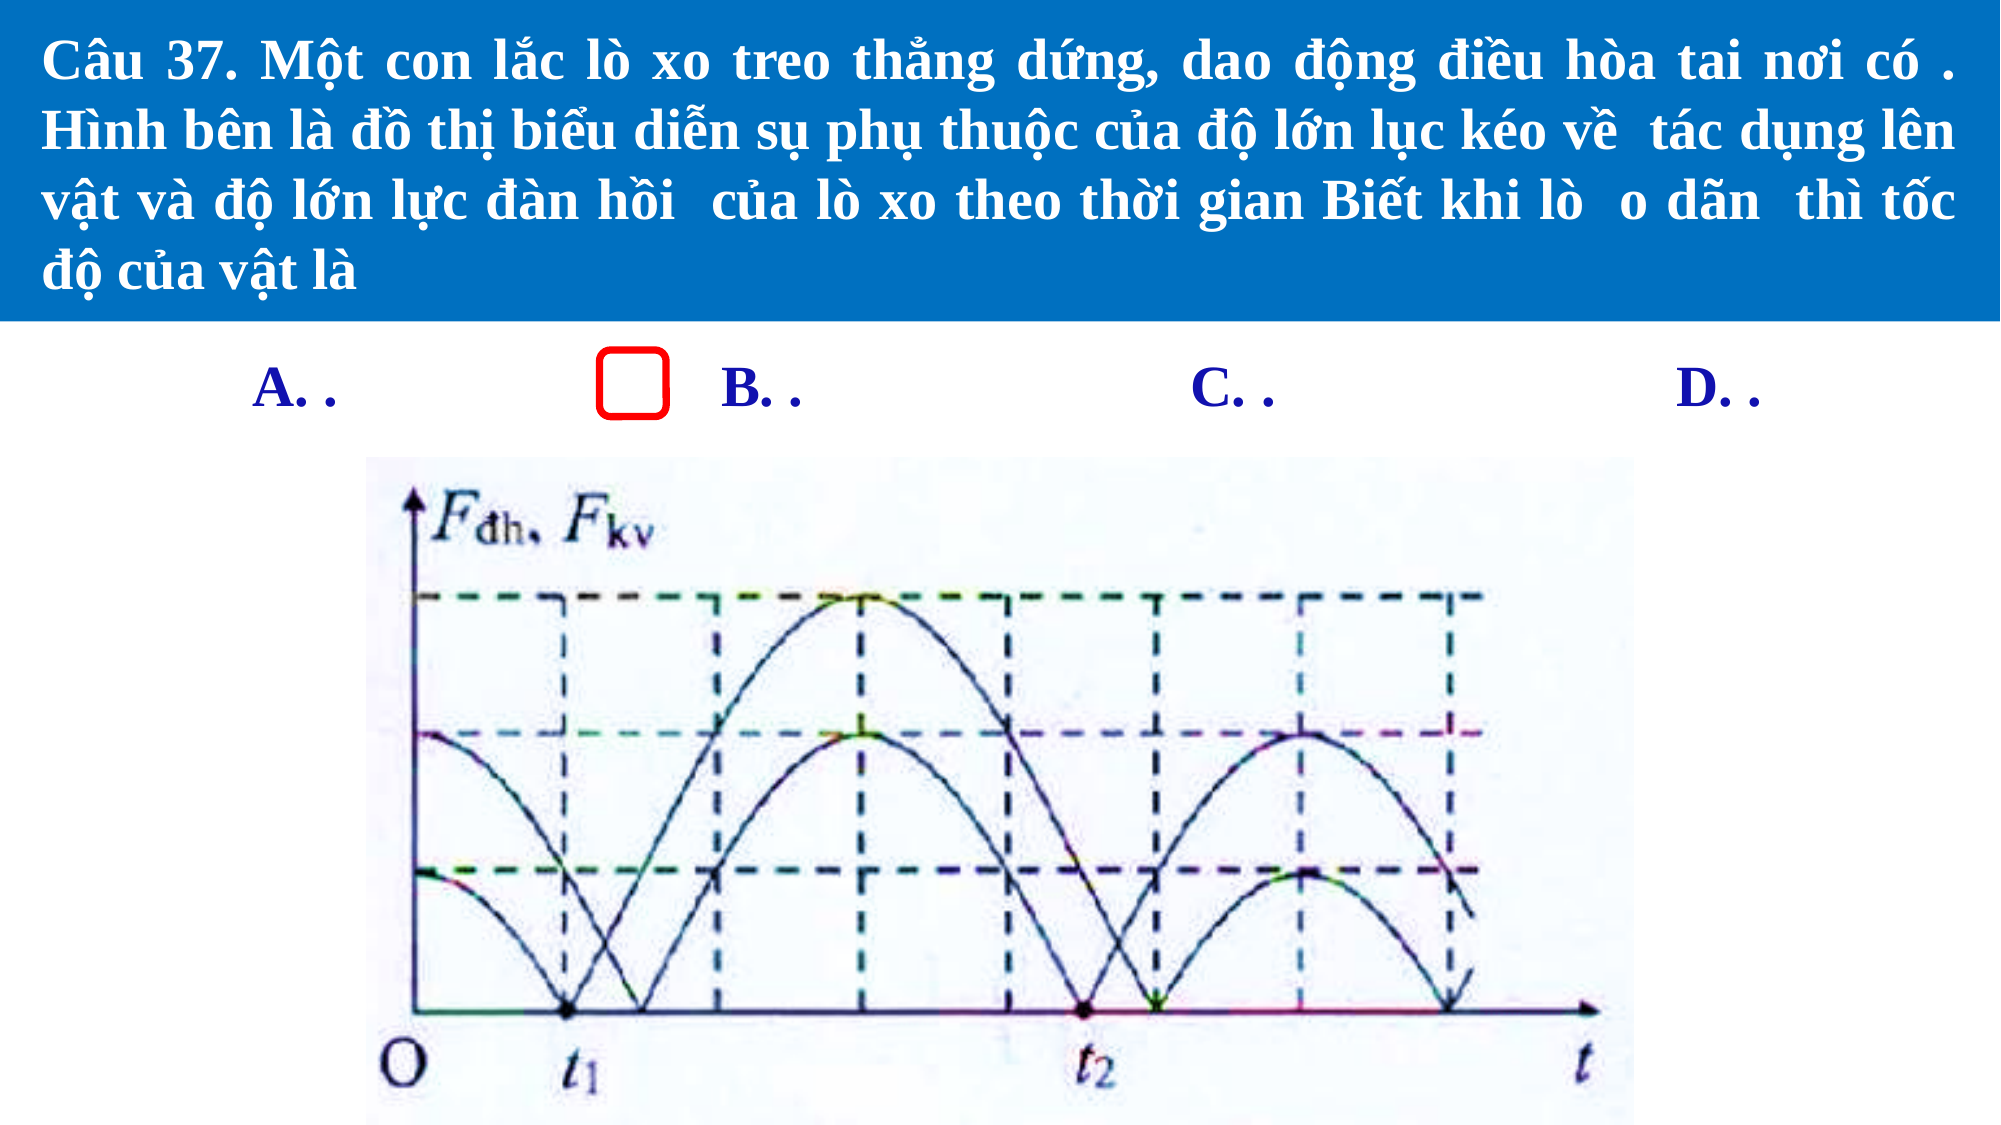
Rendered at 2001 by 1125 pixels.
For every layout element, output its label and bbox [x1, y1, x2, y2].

text_box [598, 348, 668, 418]
picture [366, 457, 1634, 1125]
